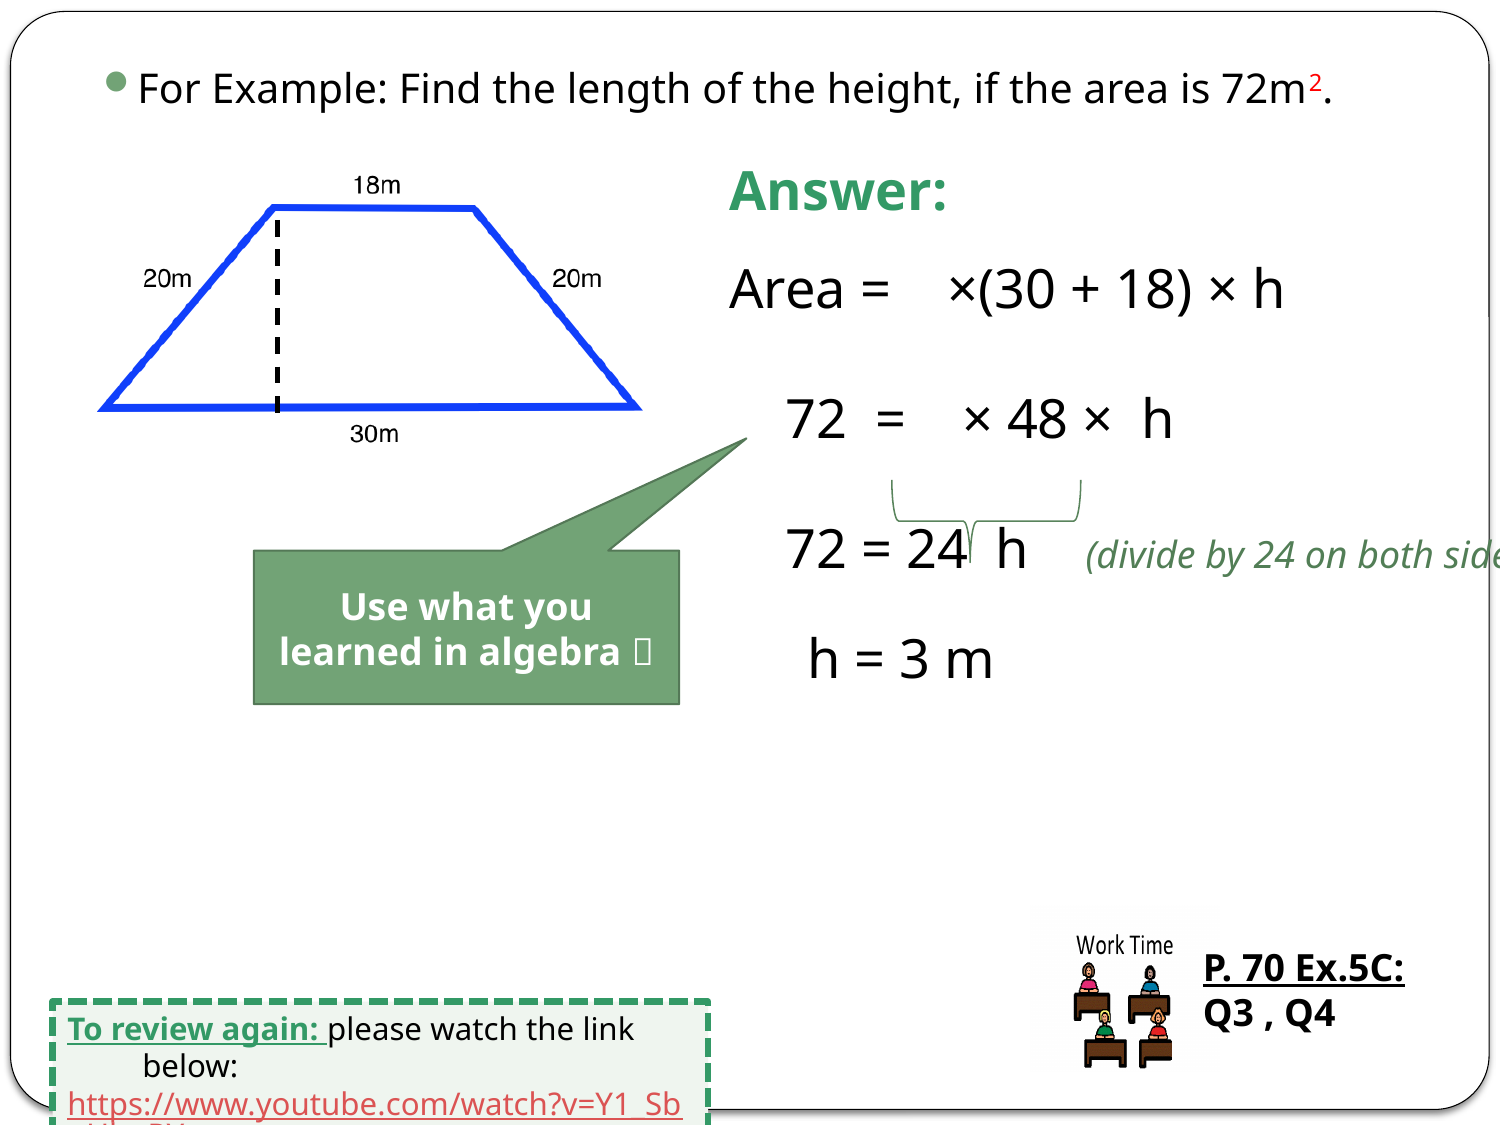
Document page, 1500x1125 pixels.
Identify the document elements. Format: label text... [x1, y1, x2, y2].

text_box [714, 148, 1500, 752]
text_box For Example: Find the length of the height, if the area is 72m2. [88, 54, 1447, 161]
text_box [76, 148, 668, 468]
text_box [1030, 904, 1495, 1072]
text_box [25, 0, 76, 27]
text_box Use what you learned in algebra  [252, 454, 708, 706]
text_box To review again: please watch the link below: https://www.youtube.com/watch?v=Y1_SbgUbgPY [52, 1000, 709, 1125]
